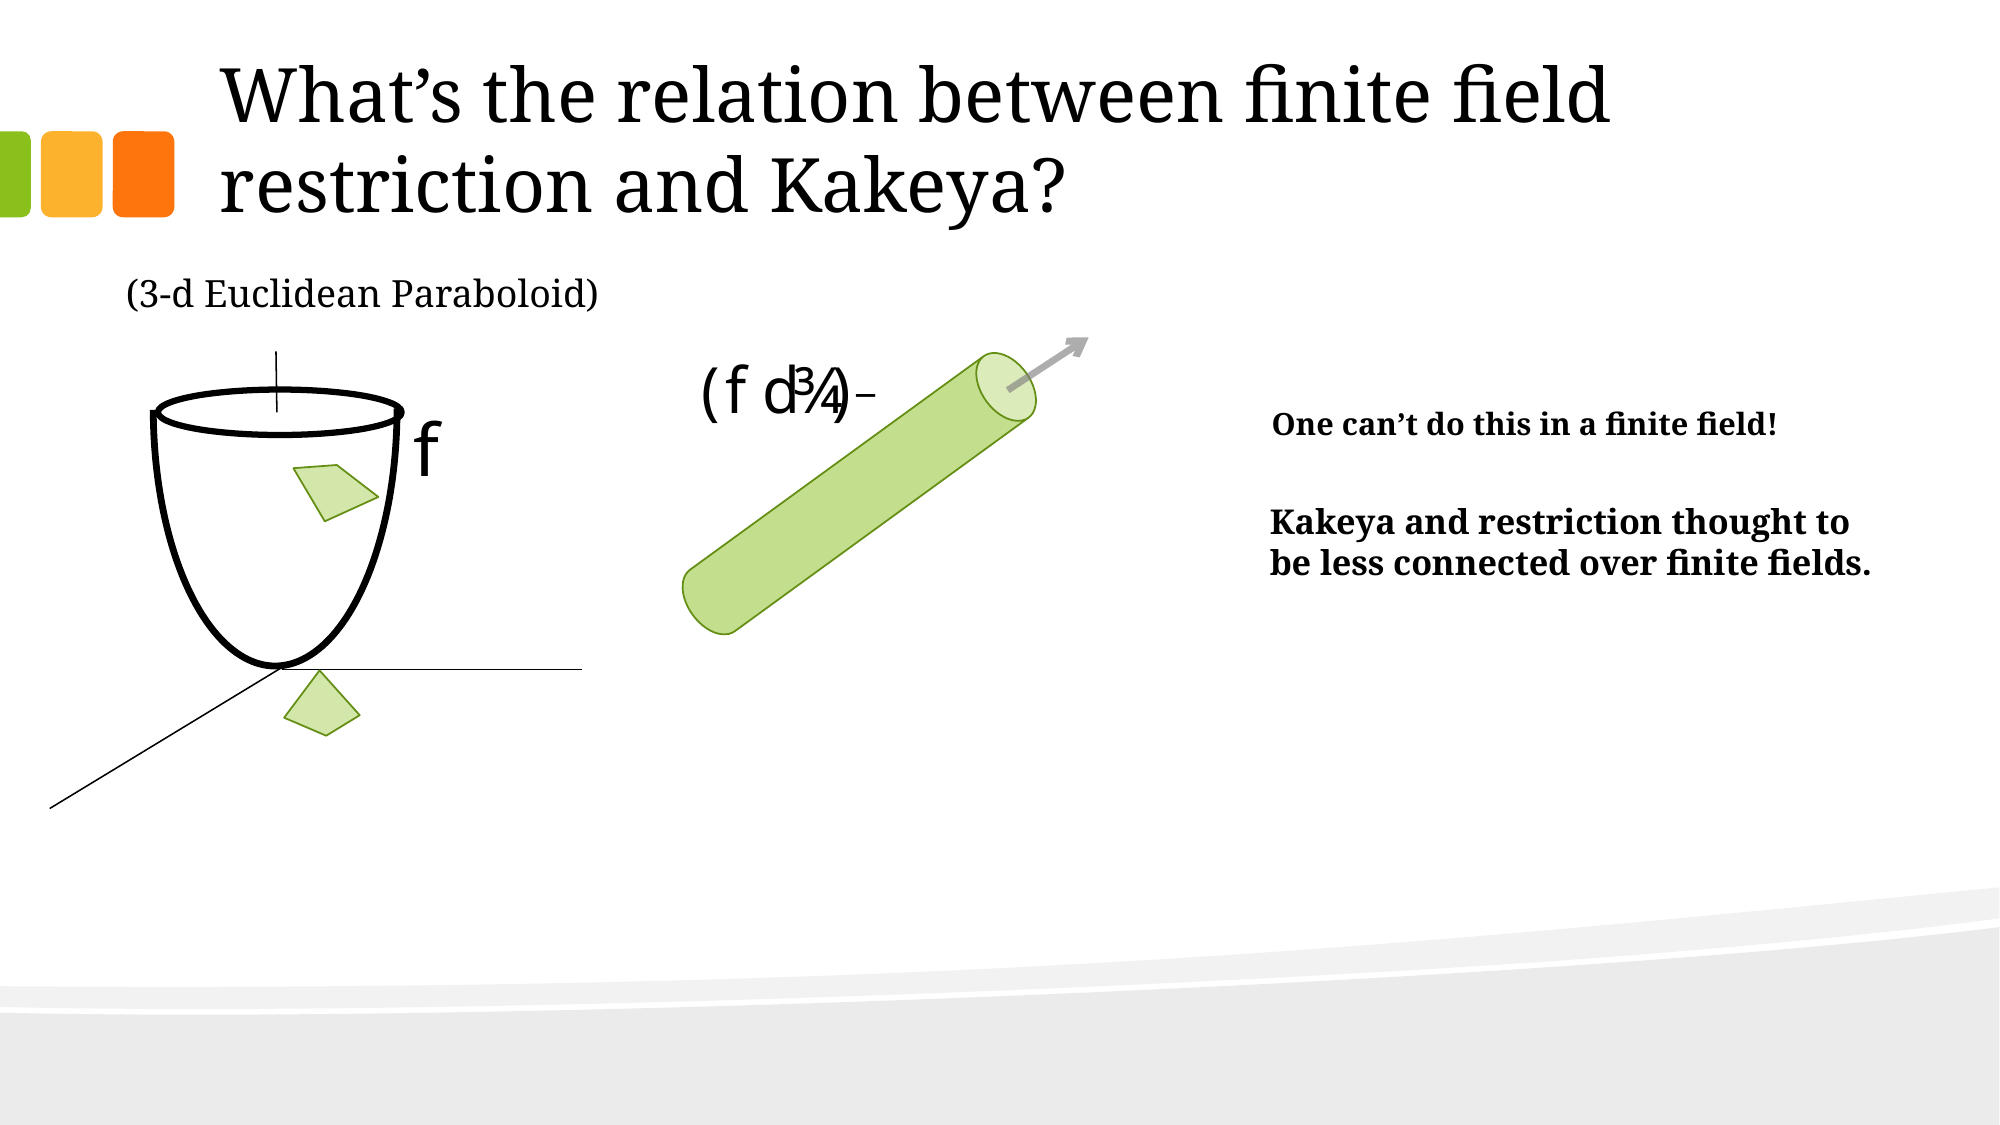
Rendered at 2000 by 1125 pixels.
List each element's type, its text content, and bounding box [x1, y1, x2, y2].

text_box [49, 667, 282, 809]
text_box [152, 408, 398, 667]
title What’s the relation between finite field restriction and Kakeya? [199, 24, 1800, 238]
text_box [1007, 337, 1089, 391]
text_box [158, 388, 275, 409]
picture [410, 415, 466, 498]
text_box [283, 670, 361, 737]
text_box One can’t do this in a finite field! [1251, 370, 1852, 451]
picture [699, 353, 893, 439]
text_box (3-d Euclidean Paraboloid) [105, 256, 632, 325]
text_box [278, 388, 403, 419]
text_box Kakeya and restriction thought to be less connected over finite fields. [1249, 451, 1900, 593]
text_box [681, 352, 1037, 636]
text_box [292, 464, 380, 523]
